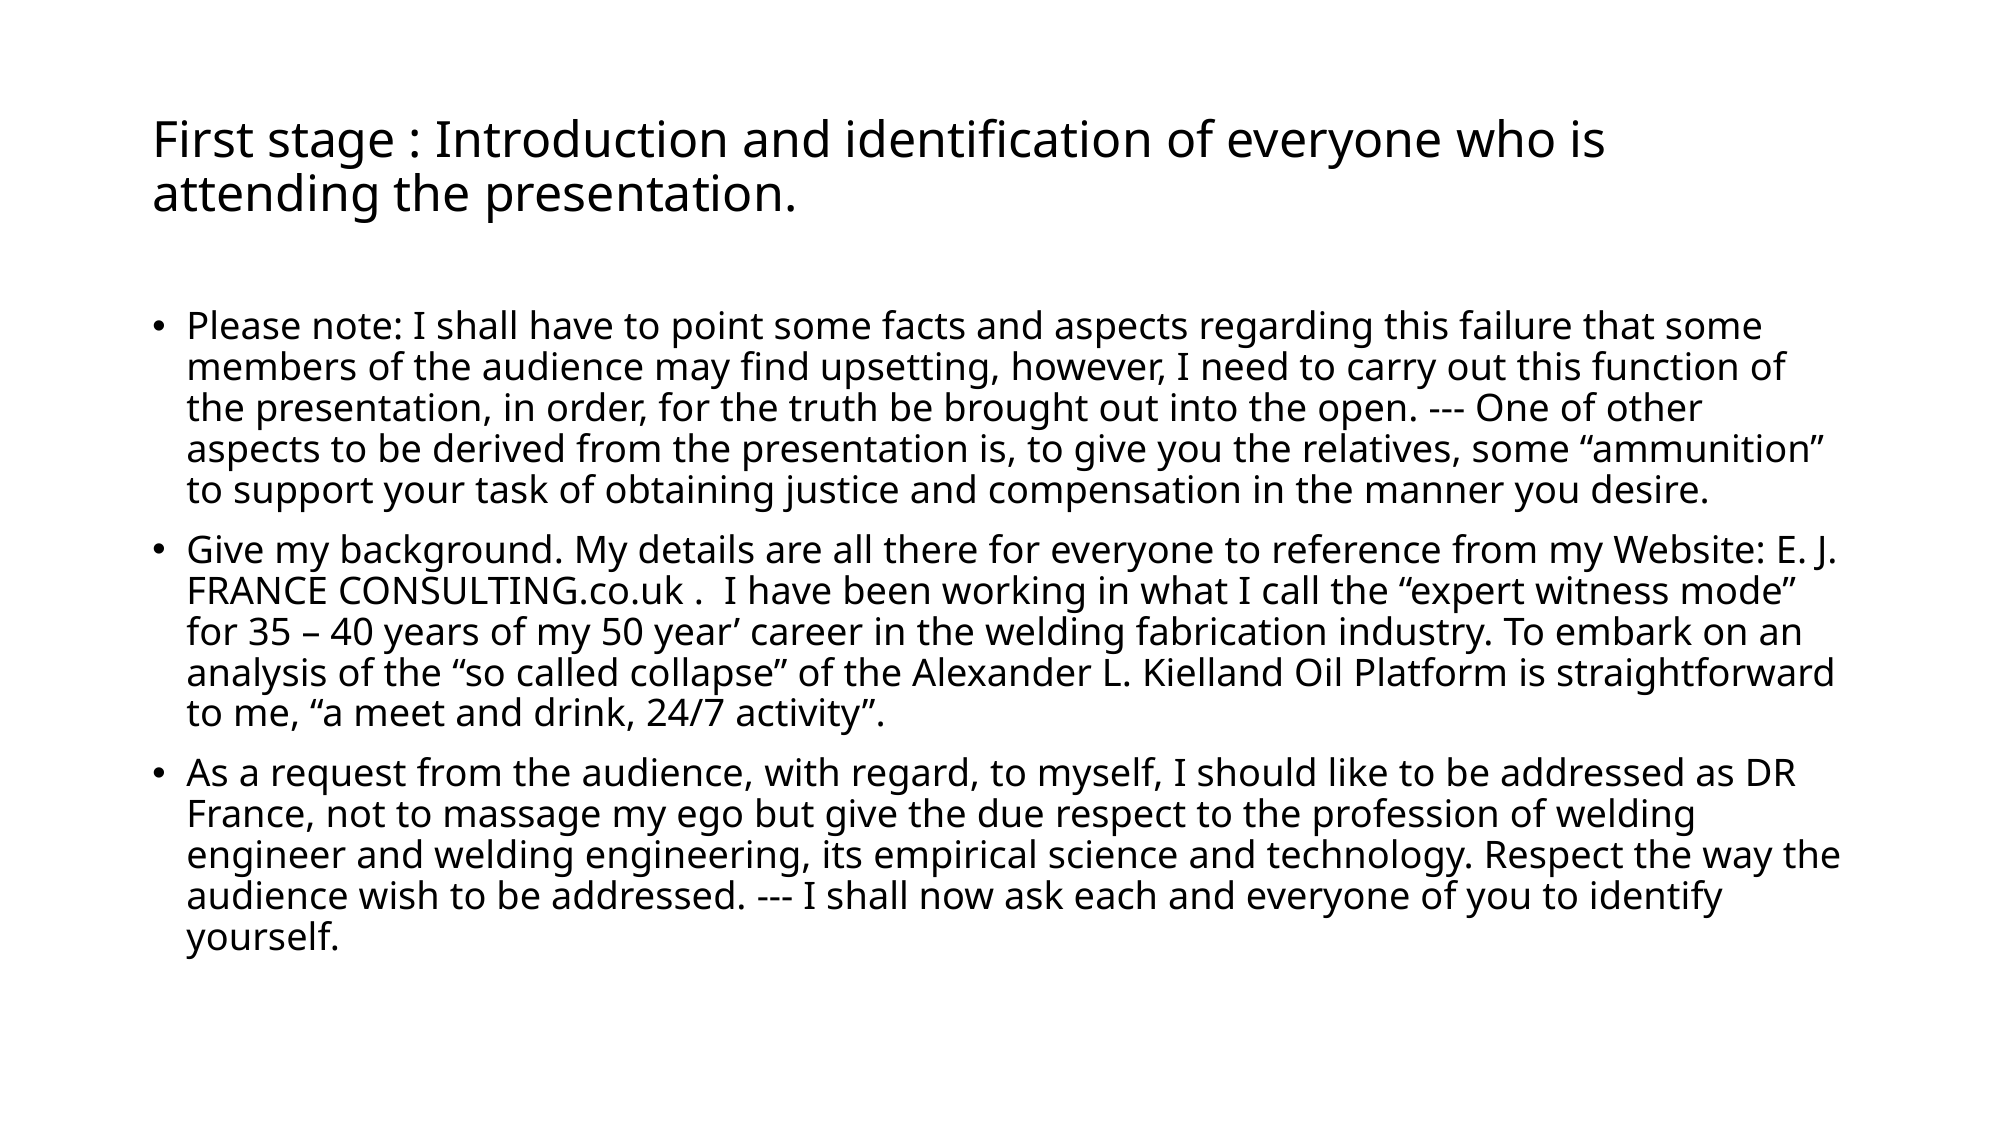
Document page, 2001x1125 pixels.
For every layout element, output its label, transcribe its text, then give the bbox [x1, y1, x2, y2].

title First stage : Introduction and identification of everyone who is attending the presentation. [137, 59, 1863, 278]
list Please note: I shall have to point some facts and aspects regarding this failure that some members of the audience may find upsetting, however, I need to carry out this function of the presentation, in order, for the truth be brought out into the open. --- One of other aspects to be derived from the presentation is, to give you the relatives, some “ammunition” to support your task of obtaining justice and compensation in the manner you desire. Give my background. My details are all there for everyone to reference from my Website: E. J. FRANCE CONSULTING.co.uk . I have been working in what I call the “expert witness mode” for 35 – 40 years of my 50 year’ career in the welding fabrication industry. To embark on an analysis of the “so called collapse” of the Alexander L. Kielland Oil Platform is straightforward to me, “a meet and drink, 24/7 activity”. As a request from the audience, with regard, to myself, I should like to be addressed as DR France, not to massage my ego but give the due respect to the profession of welding engineer and welding engineering, its empirical science and technology. Respect the way the audience wish to be addressed. --- I shall now ask each and everyone of you to identify yourself. [137, 299, 1863, 1014]
